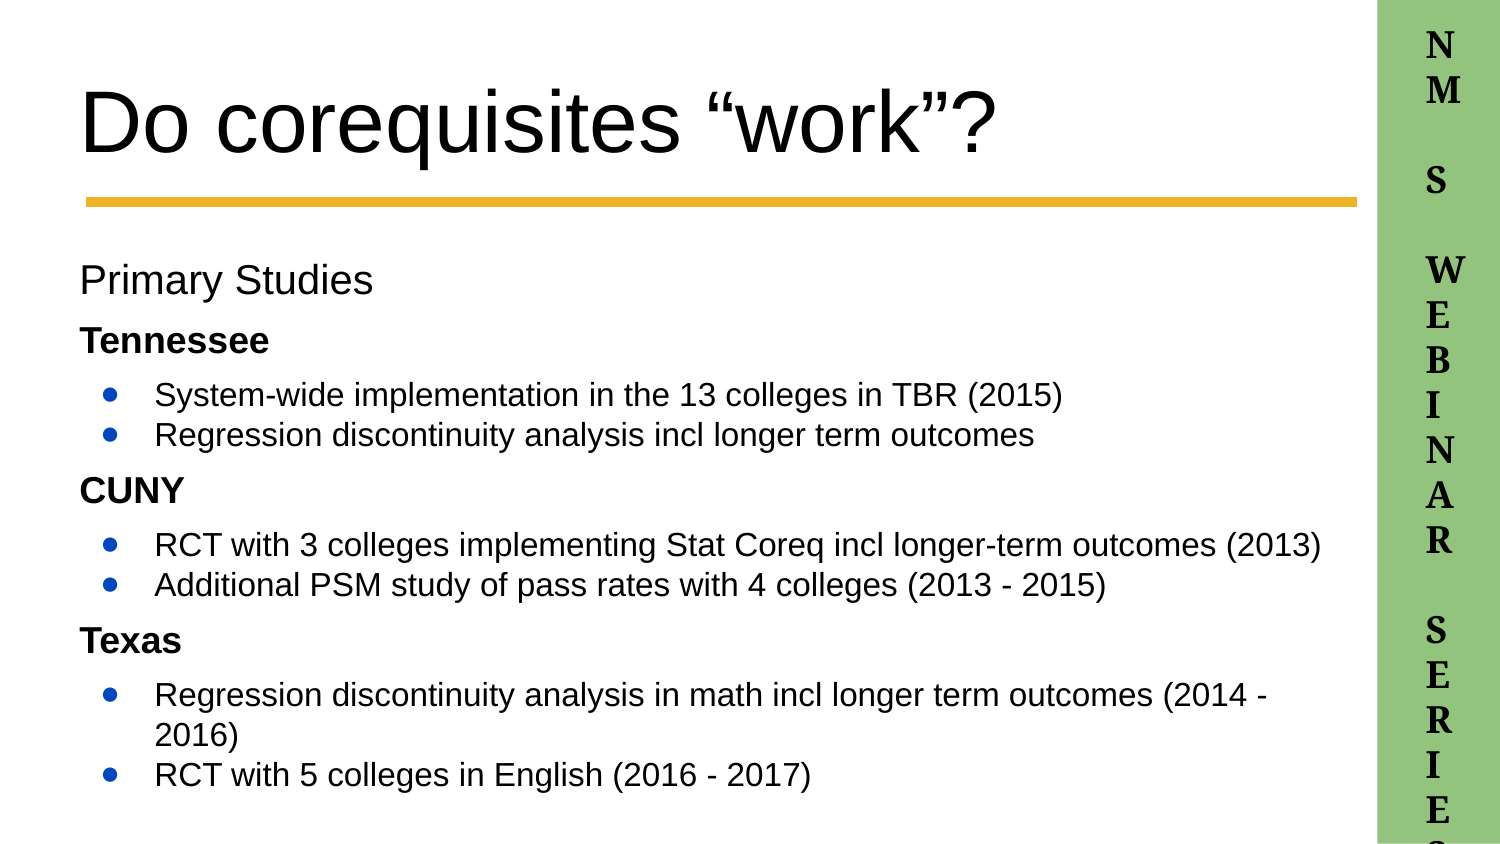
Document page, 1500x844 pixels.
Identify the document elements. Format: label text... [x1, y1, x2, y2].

list Primary Studies Tennessee System-wide implementation in the 13 colleges in TBR (2015) Regression discontinuity analysis incl longer term outcomes CUNY RCT with 3 colleges implementing Stat Coreq incl longer-term outcomes (2013) Additional PSM study of pass rates with 4 colleges (2013 - 2015) Texas Regression discontinuity analysis in math incl longer term outcomes (2014 - 2016) RCT with 5 colleges in English (2016 - 2017) [64, 245, 1344, 747]
title Do corequisites “work”? [64, 42, 1359, 206]
